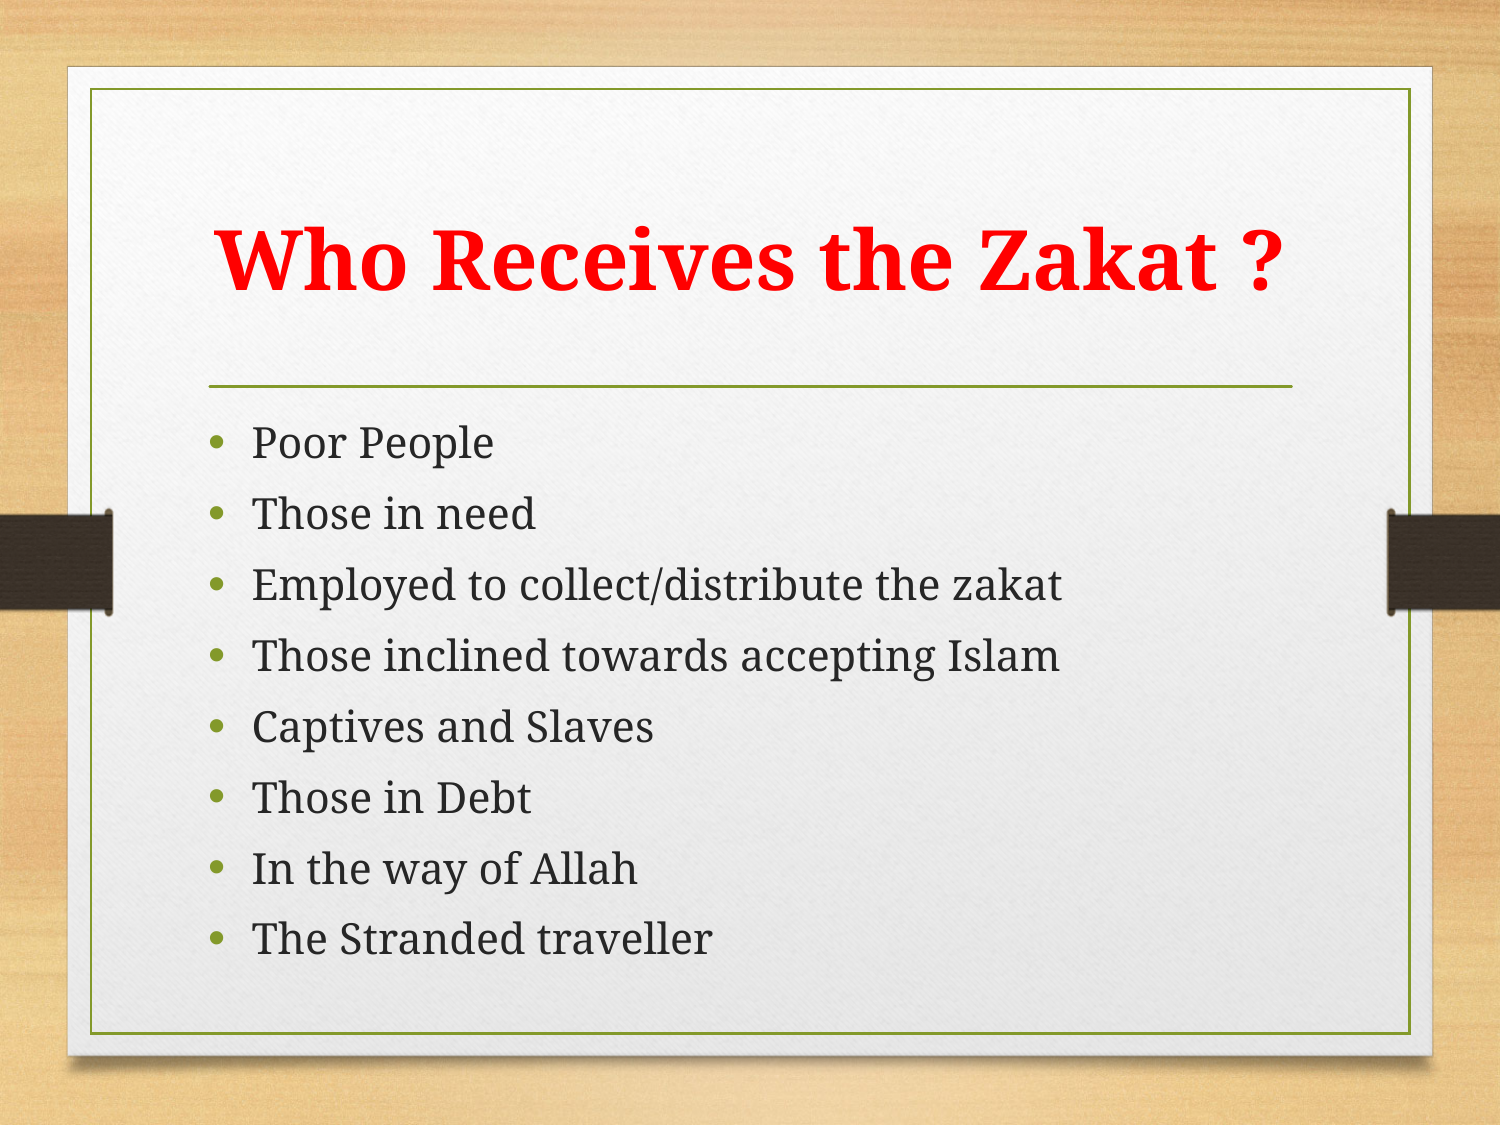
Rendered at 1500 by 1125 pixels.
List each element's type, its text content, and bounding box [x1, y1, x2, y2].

title Who Receives the Zakat ? [193, 150, 1309, 365]
list Poor People Those in need Employed to collect/distribute the zakat Those inclined towards accepting Islam Captives and Slaves Those in Debt In the way of Allah The Stranded traveller [193, 408, 1309, 974]
picture [0, 0, 1500, 1125]
